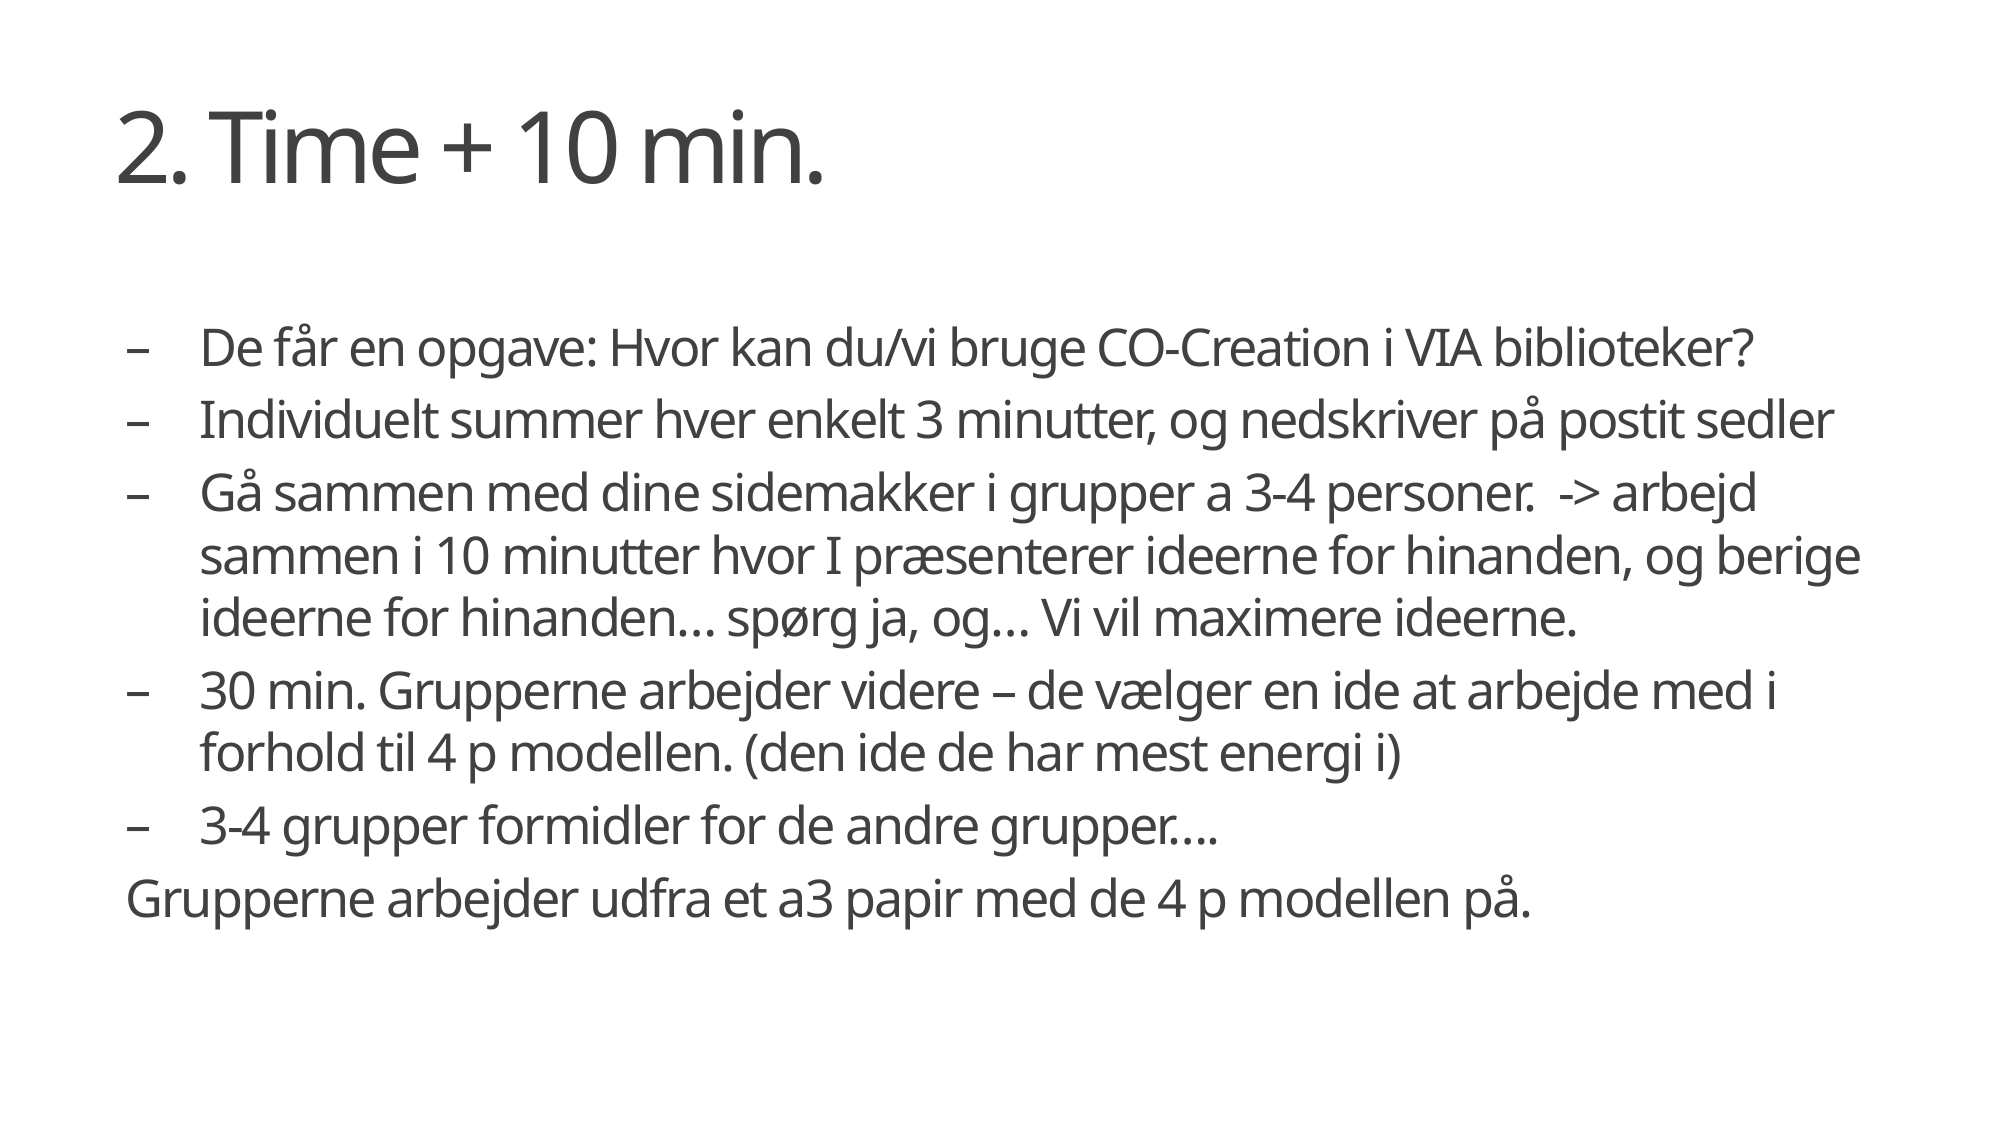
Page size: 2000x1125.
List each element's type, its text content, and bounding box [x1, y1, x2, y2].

list De får en opgave: Hvor kan du/vi bruge CO-Creation i VIA biblioteker? Individuelt summer hver enkelt 3 minutter, og nedskriver på postit sedler Gå sammen med dine sidemakker i grupper a 3-4 personer. -> arbejd sammen i 10 minutter hvor I præsenterer ideerne for hinanden, og berige ideerne for hinanden… spørg ja, og… Vi vil maximere ideerne. 30 min. Grupperne arbejder videre – de vælger en ide at arbejde med i forhold til 4 p modellen. (den ide de har mest energi i) 3-4 grupper formidler for de andre grupper…. Grupperne arbejder udfra et a3 papir med de 4 p modellen på. [125, 314, 1874, 958]
title 2. Time + 10 min. [114, 95, 1874, 292]
